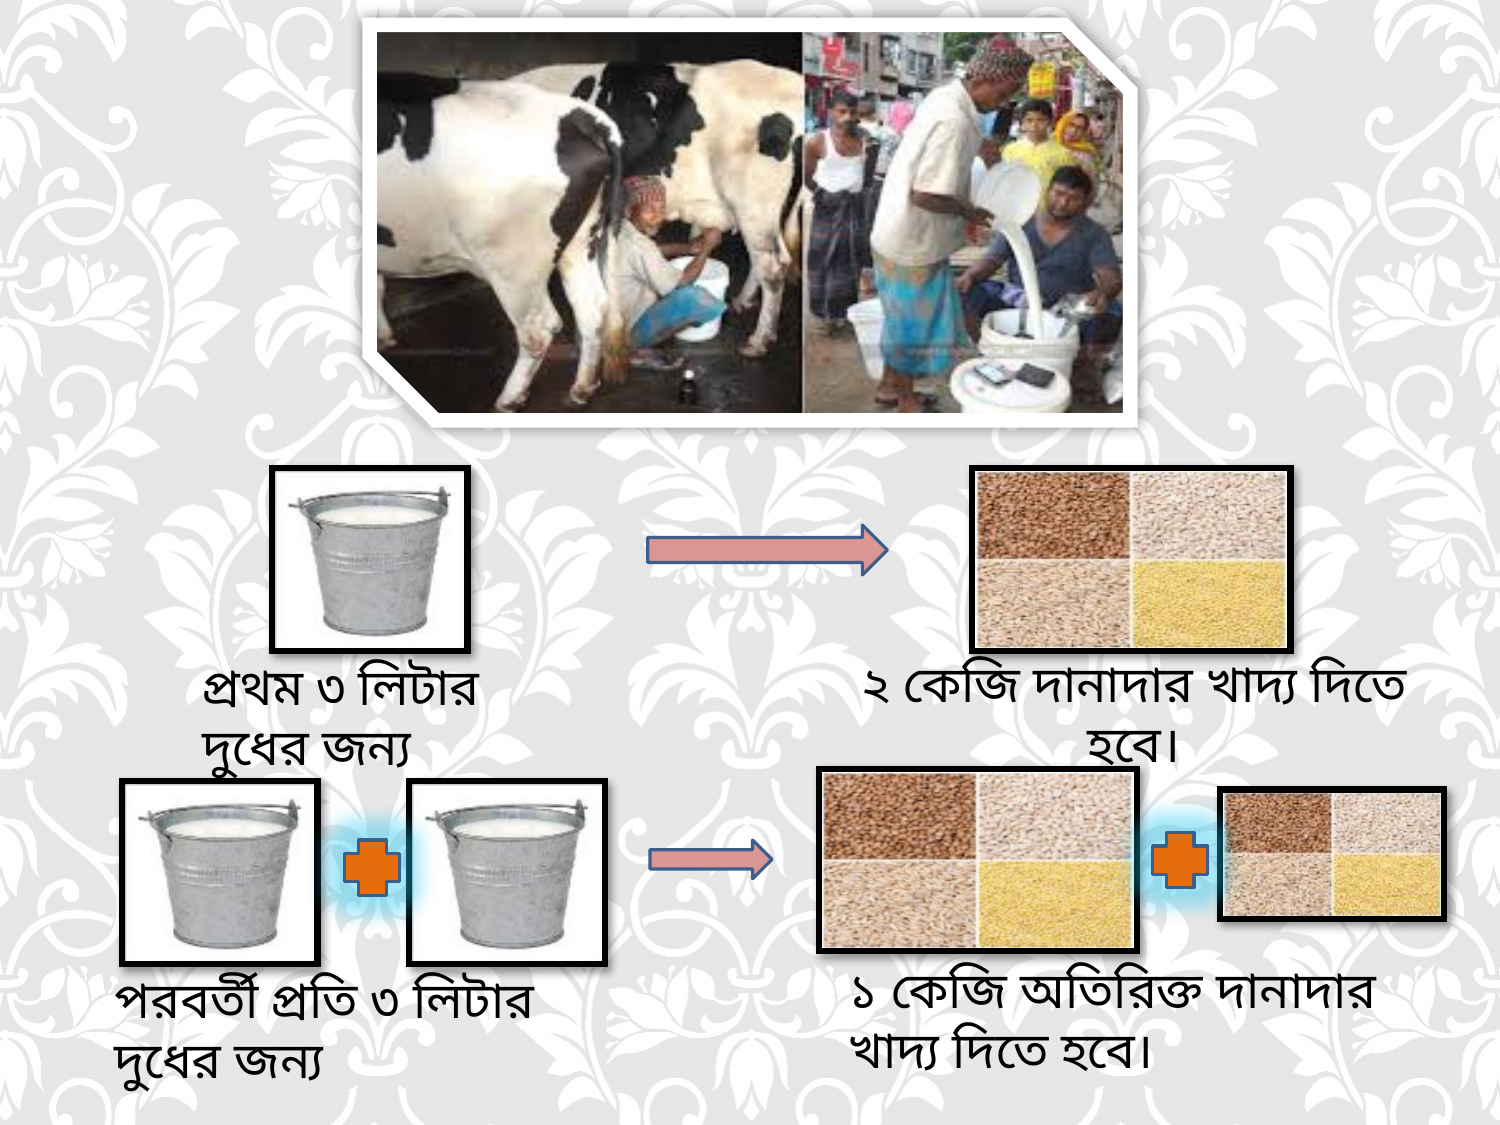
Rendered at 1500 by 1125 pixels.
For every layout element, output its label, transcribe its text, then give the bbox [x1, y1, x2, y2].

text_box [646, 523, 889, 577]
picture [124, 784, 315, 962]
text_box [343, 838, 401, 897]
text_box [648, 838, 774, 881]
picture [274, 471, 465, 649]
text_box [1151, 831, 1209, 889]
picture [974, 471, 1288, 649]
picture [821, 771, 1135, 949]
text_box ২ কেজি দানাদার খাদ্য দিতে হবে। [833, 644, 1434, 780]
picture [1222, 792, 1442, 916]
text_box প্রথম ৩ লিটার দুধের জন্য [187, 648, 613, 783]
text_box ১ কেজি অতিরিক্ত দানাদার খাদ্য দিতে হবে। [833, 951, 1463, 1086]
text_box পরবর্তী প্রতি ৩ লিটার দুধের জন্য [99, 961, 663, 1096]
picture [412, 784, 602, 962]
picture [369, 24, 1131, 421]
